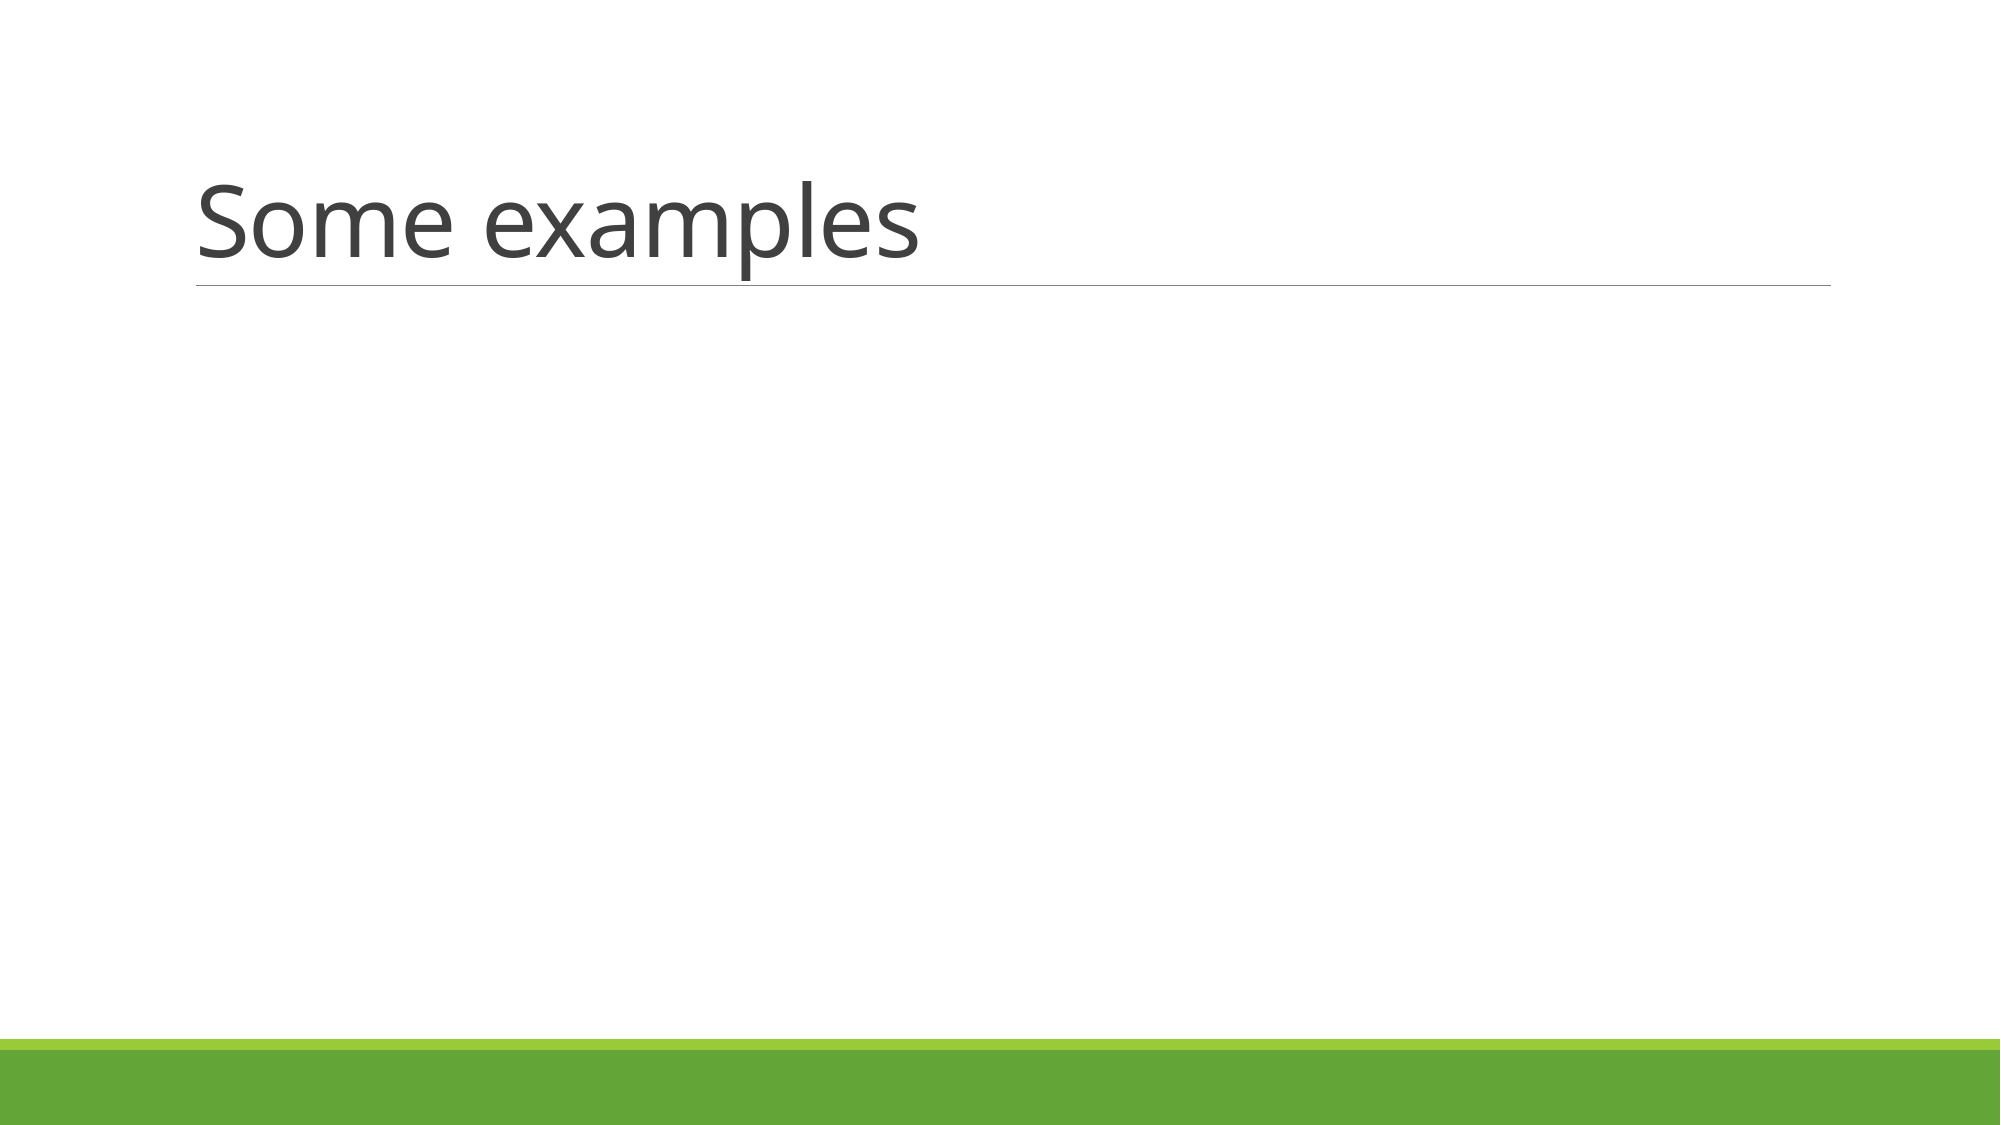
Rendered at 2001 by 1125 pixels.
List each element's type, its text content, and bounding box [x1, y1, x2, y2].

title Some examples [180, 47, 1830, 285]
